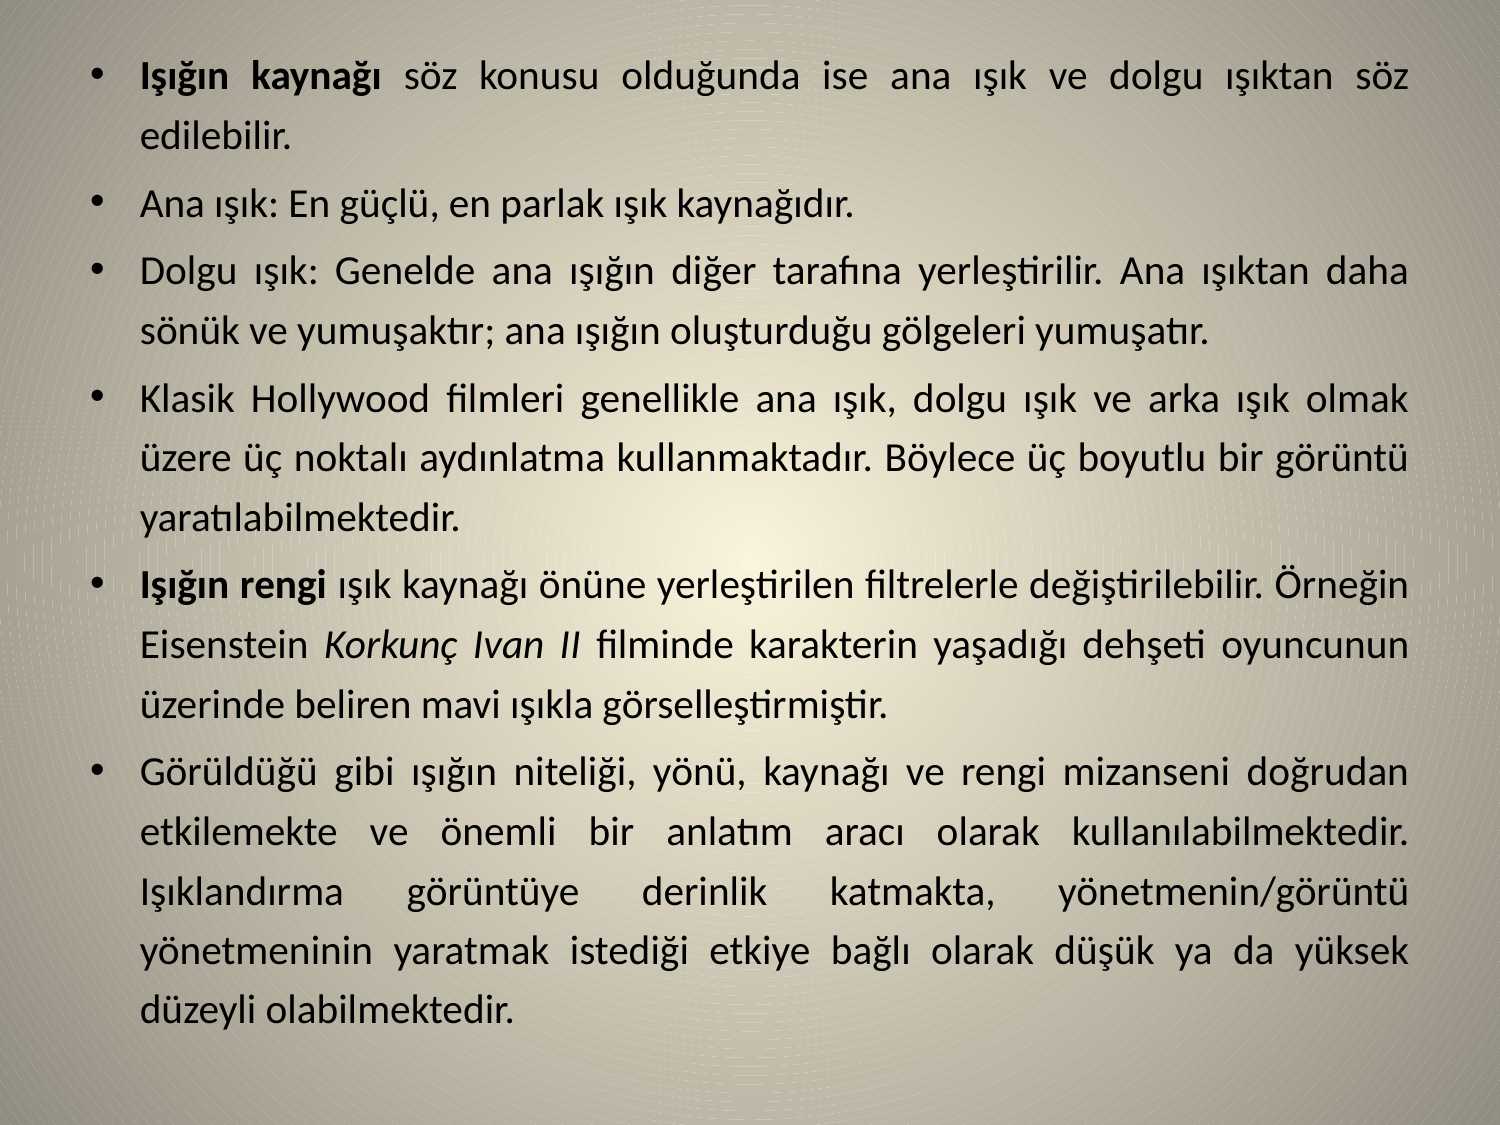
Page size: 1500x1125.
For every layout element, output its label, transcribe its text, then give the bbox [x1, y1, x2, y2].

list Işığın kaynağı söz konusu olduğunda ise ana ışık ve dolgu ışıktan söz edilebilir. Ana ışık: En güçlü, en parlak ışık kaynağıdır. Dolgu ışık: Genelde ana ışığın diğer tarafına yerleştirilir. Ana ışıktan daha sönük ve yumuşaktır; ana ışığın oluşturduğu gölgeleri yumuşatır. Klasik Hollywood filmleri genellikle ana ışık, dolgu ışık ve arka ışık olmak üzere üç noktalı aydınlatma kullanmaktadır. Böylece üç boyutlu bir görüntü yaratılabilmektedir. Işığın rengi ışık kaynağı önüne yerleştirilen filtrelerle değiştirilebilir. Örneğin Eisenstein Korkunç Ivan II filminde karakterin yaşadığı dehşeti oyuncunun üzerinde beliren mavi ışıkla görselleştirmiştir. Görüldüğü gibi ışığın niteliği, yönü, kaynağı ve rengi mizanseni doğrudan etkilemekte ve önemli bir anlatım aracı olarak kullanılabilmektedir. Işıklandırma görüntüye derinlik katmakta, yönetmenin/görüntü yönetmeninin yaratmak istediği etkiye bağlı olarak düşük ya da yüksek düzeyli olabilmektedir. [75, 30, 1425, 1047]
